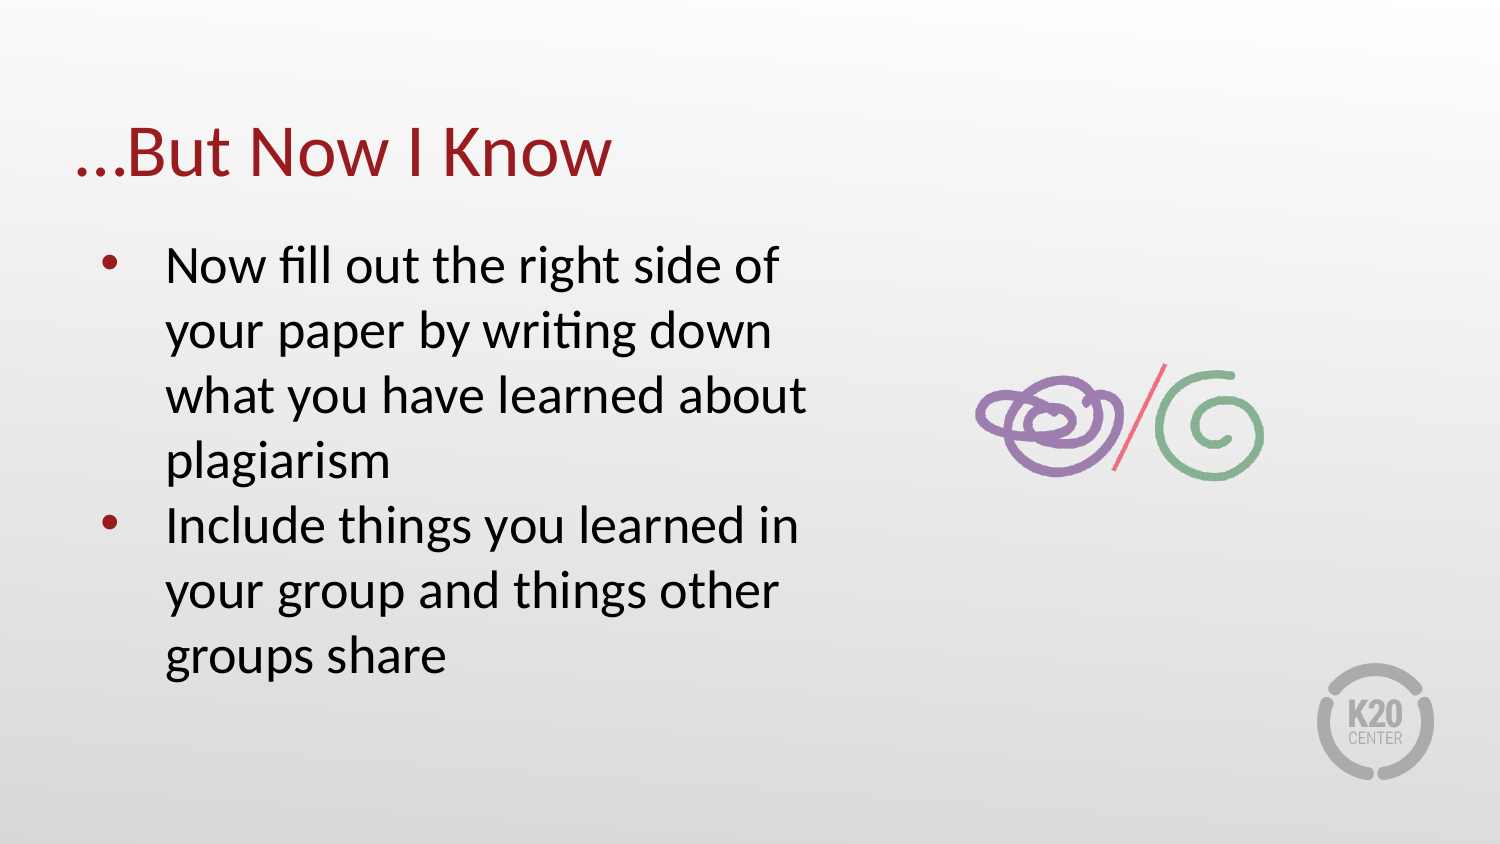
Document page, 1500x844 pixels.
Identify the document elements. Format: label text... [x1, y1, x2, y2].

list Now fill out the right side of your paper by writing down what you have learned about plagiarism Include things you learned in your group and things other groups share [75, 214, 899, 808]
picture [1300, 646, 1451, 797]
picture [969, 272, 1270, 573]
title …But Now I Know [75, 50, 1425, 191]
